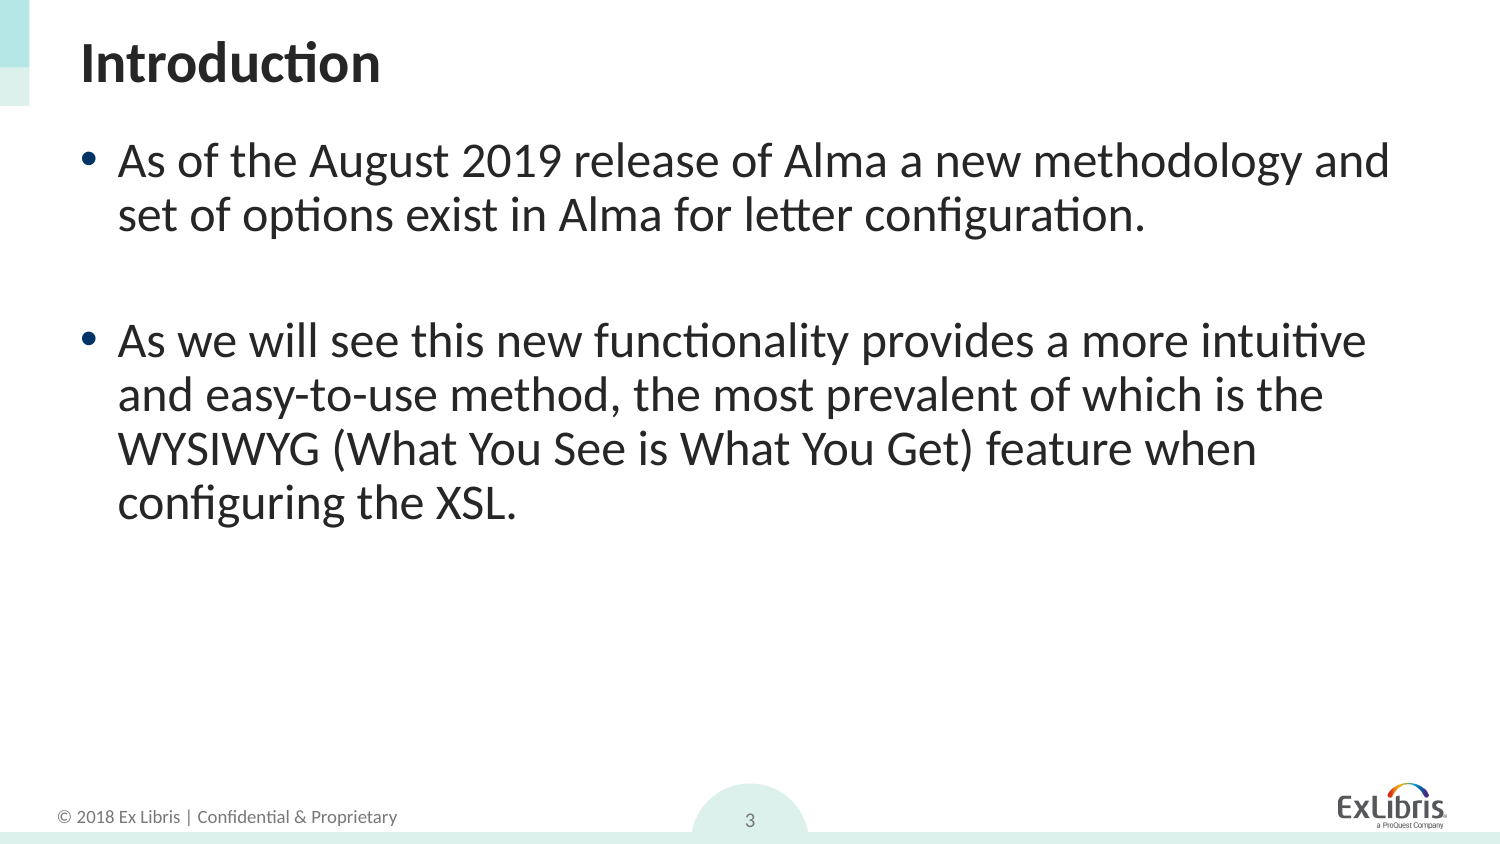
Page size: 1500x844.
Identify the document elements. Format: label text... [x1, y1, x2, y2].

list As of the August 2019 release of Alma a new methodology and set of options exist in Alma for letter configuration. As we will see this new functionality provides a more intuitive and easy-to-use method, the most prevalent of which is the WYSIWYG (What You See is What You Get) feature when configuring the XSL. [64, 126, 1447, 780]
title Introduction [64, 11, 1447, 107]
picture [1338, 783, 1447, 829]
slide_number 3 [705, 789, 795, 844]
